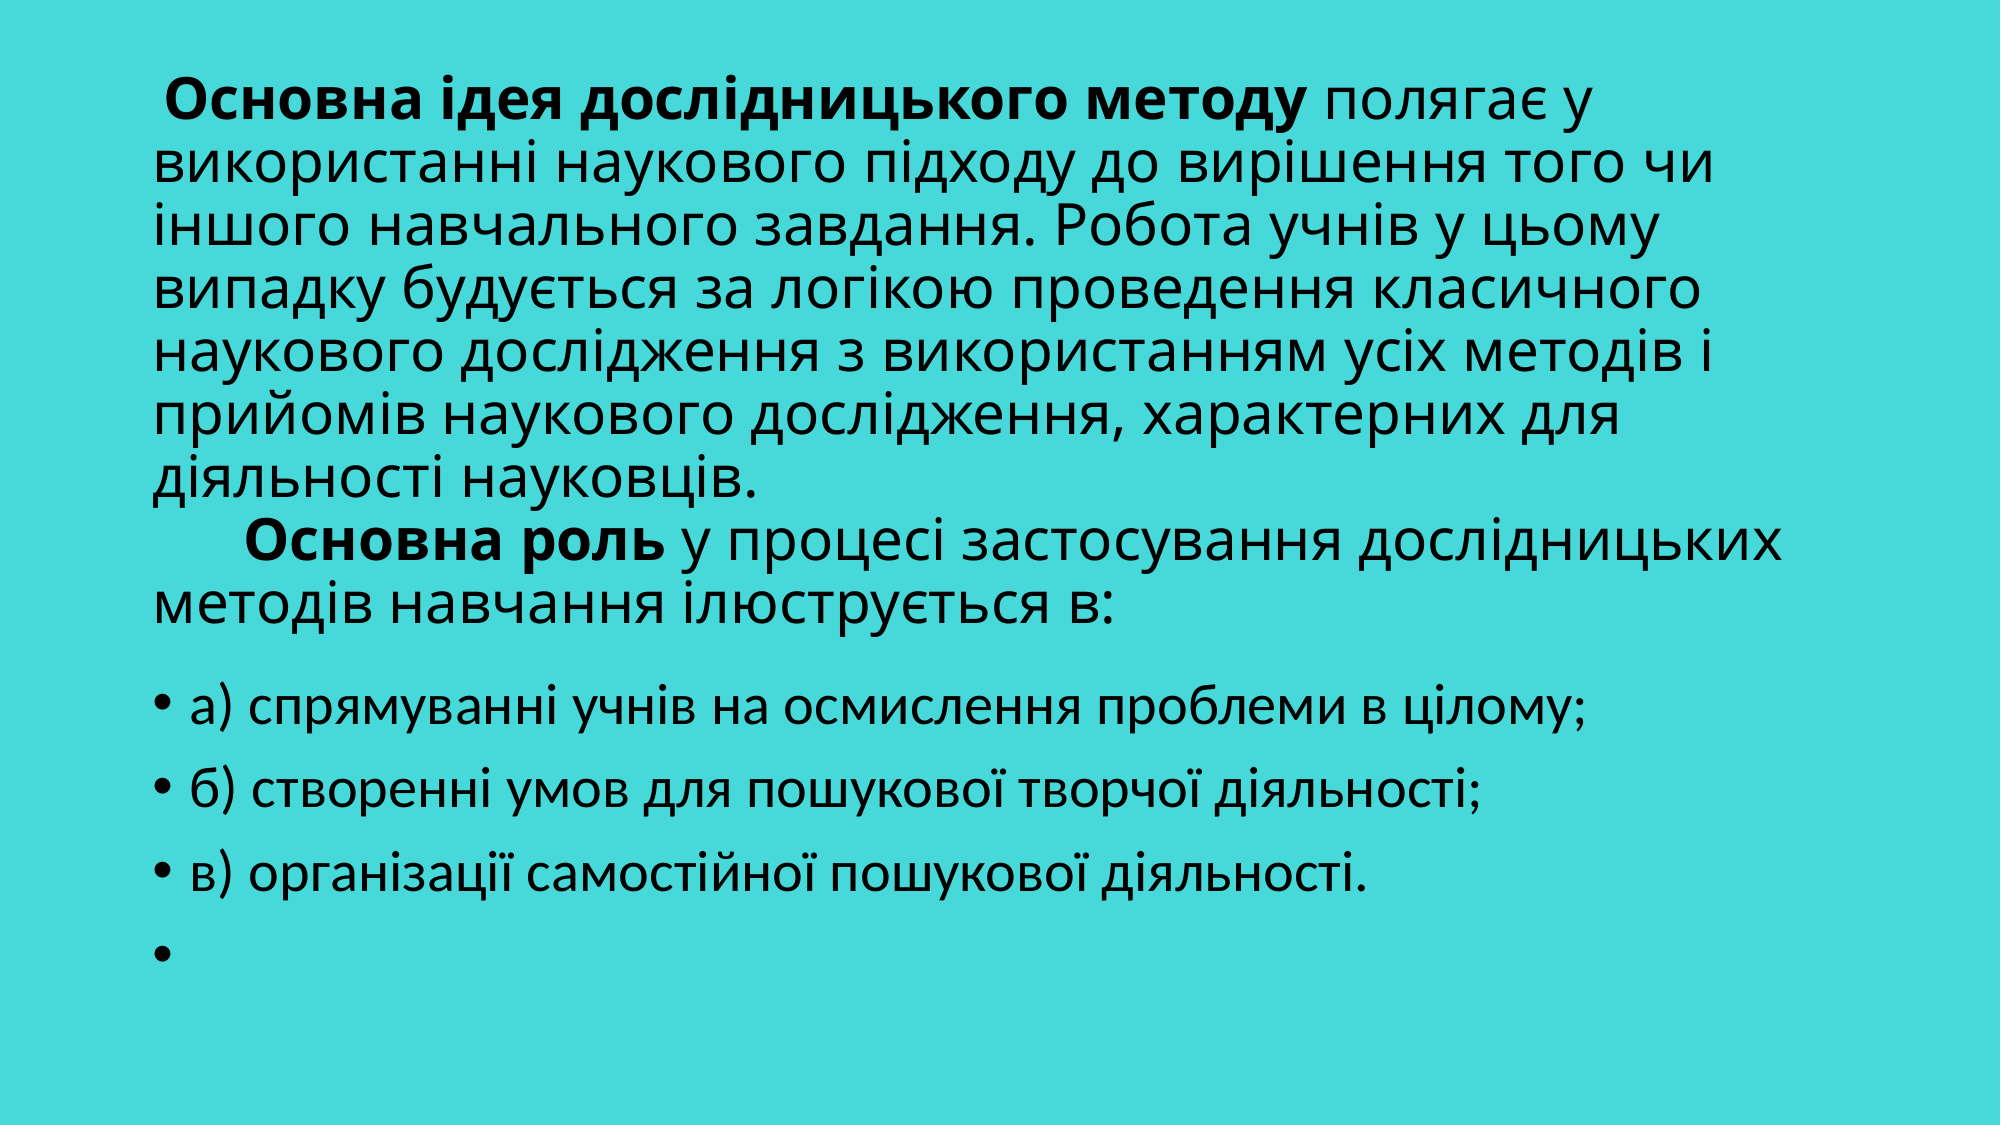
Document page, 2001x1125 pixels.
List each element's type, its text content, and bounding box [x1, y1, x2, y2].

title Основна ідея дослідницького методу полягає у використанні наукового підходу до вирішення того чи іншого навчального завдання. Робота учнів у цьому випадку будується за логікою проведення класичного наукового дослідження з використанням усіх методів і прийомів наукового дослідження, характерних для діяльності науковців. Основна роль у процесі застосування дослідницьких методів навчання ілюструється в: [137, 39, 1863, 666]
list а) спрямуванні учнів на осмислення проблеми в цілому; б) створенні умов для пошукової творчої діяльності; в) організації самостійної пошукової діяльності. [137, 666, 1863, 1014]
